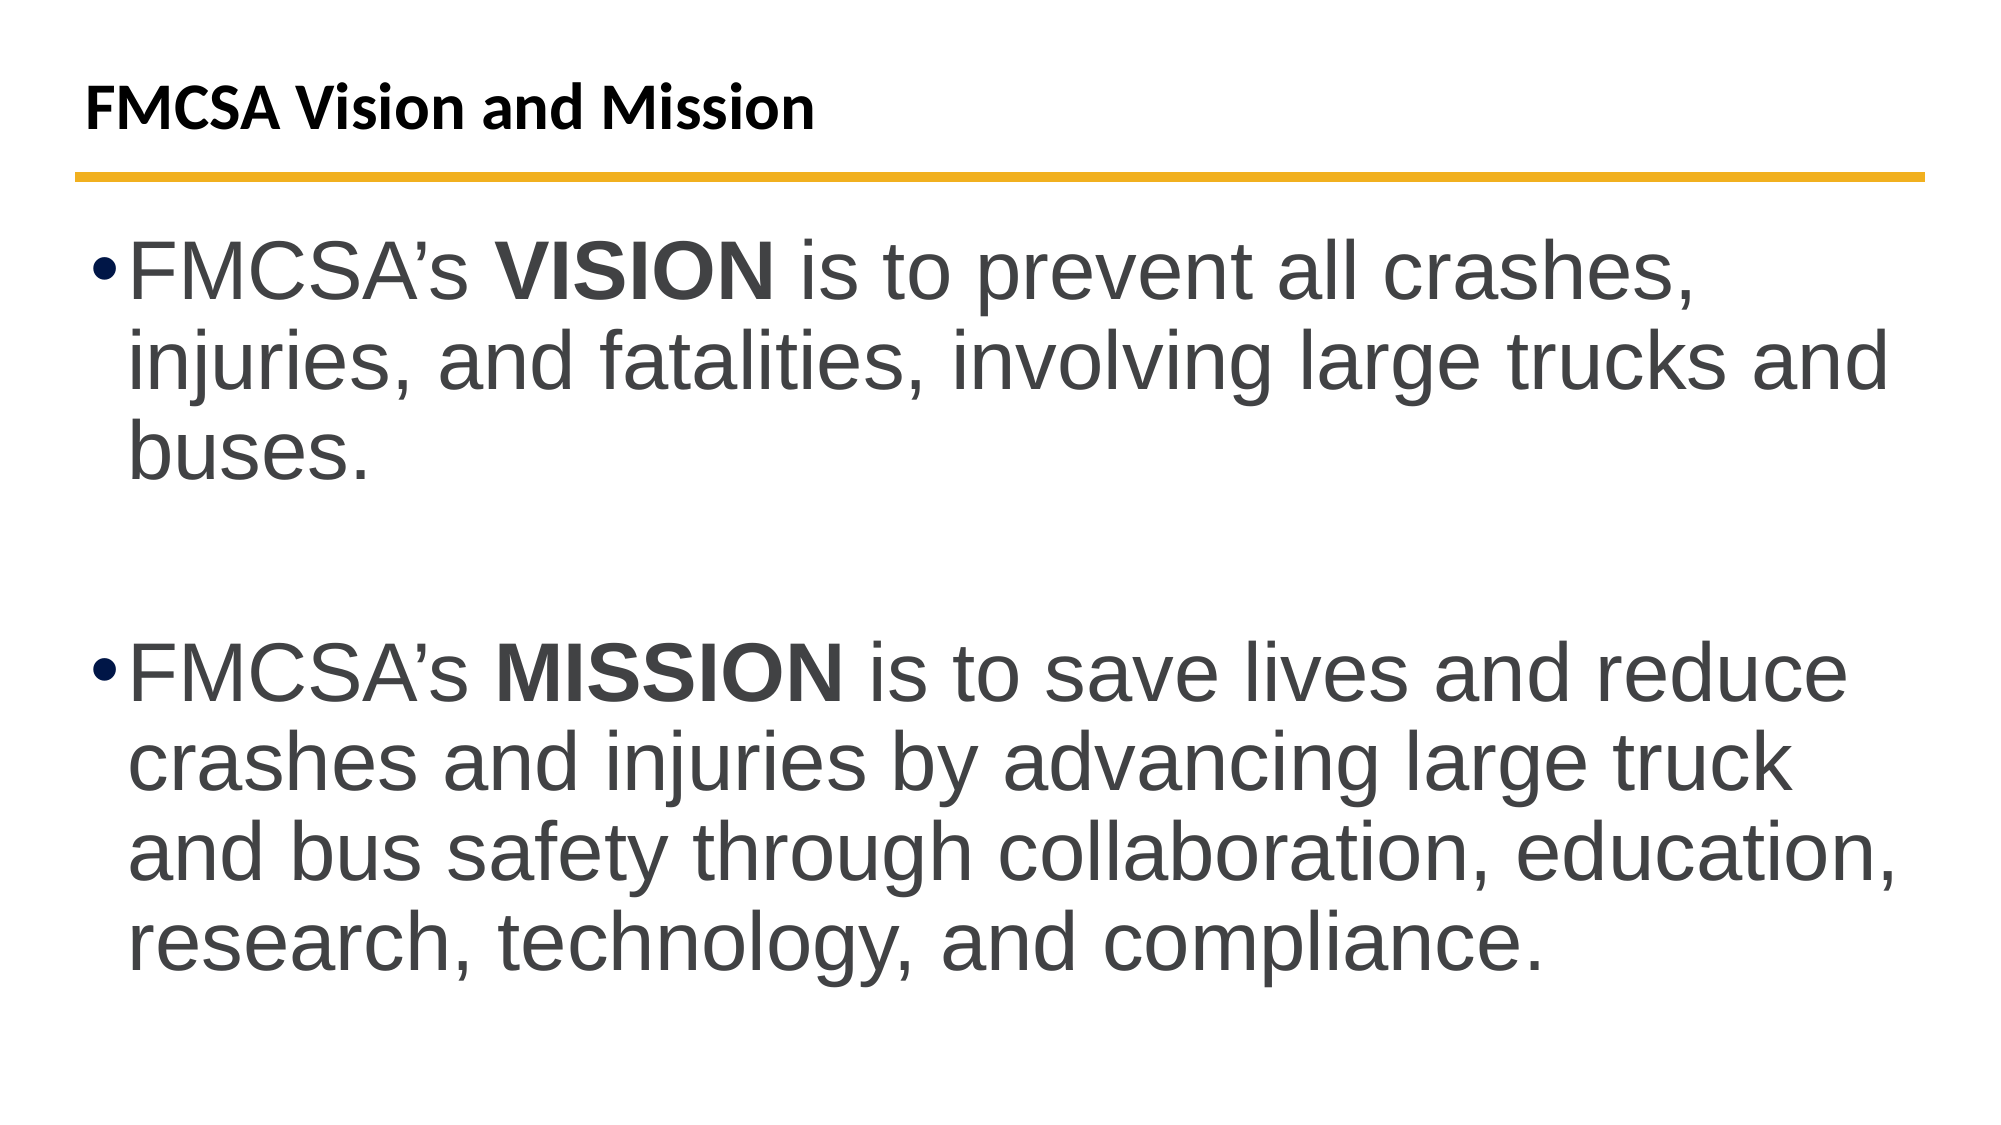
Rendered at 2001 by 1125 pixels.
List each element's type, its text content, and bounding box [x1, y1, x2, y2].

text_box FMCSA Vision and Mission [70, 55, 1959, 256]
list FMCSA’s VISION is to prevent all crashes, injuries, and fatalities, involving large trucks and buses. FMCSA’s MISSION is to save lives and reduce crashes and injuries by advancing large truck and bus safety through collaboration, education, research, technology, and compliance. [75, 220, 1925, 1031]
